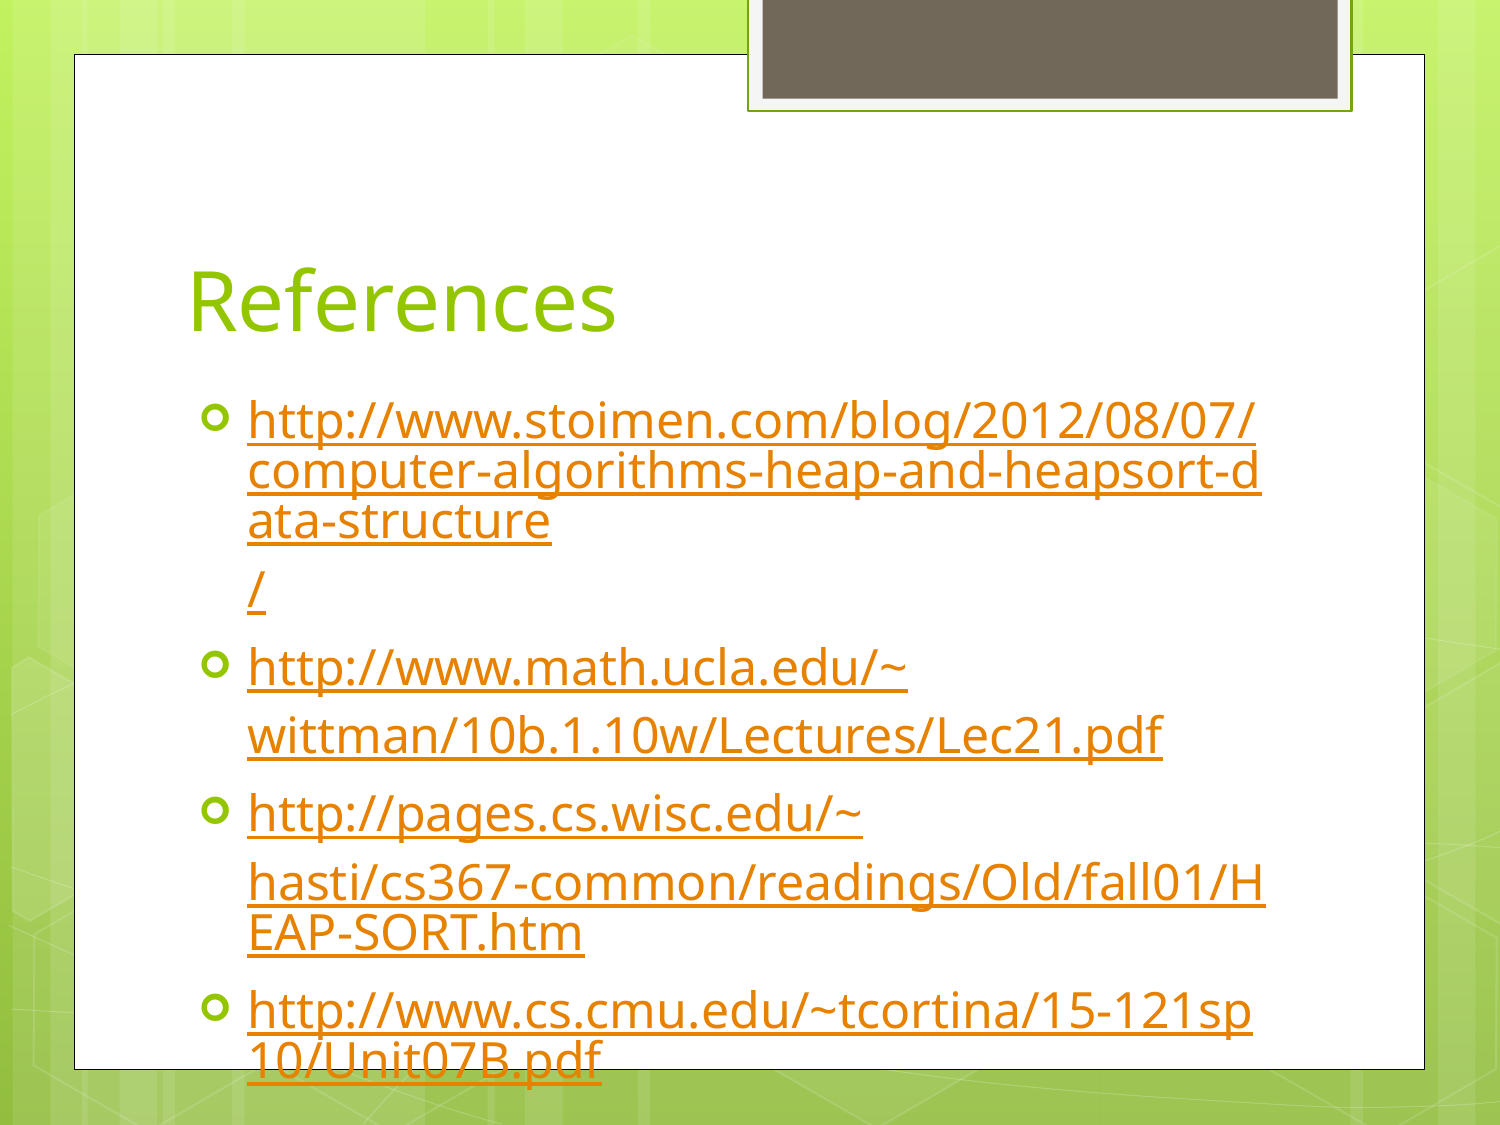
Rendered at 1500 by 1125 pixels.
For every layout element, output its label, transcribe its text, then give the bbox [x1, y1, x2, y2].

list http://www.stoimen.com/blog/2012/08/07/computer-algorithms-heap-and-heapsort-data-structure/ http://www.math.ucla.edu/~wittman/10b.1.10w/Lectures/Lec21.pdf http://pages.cs.wisc.edu/~hasti/cs367-common/readings/Old/fall01/HEAP-SORT.htm http://www.cs.cmu.edu/~tcortina/15-121sp10/Unit07B.pdf [171, 381, 1283, 957]
title References [171, 168, 1324, 357]
